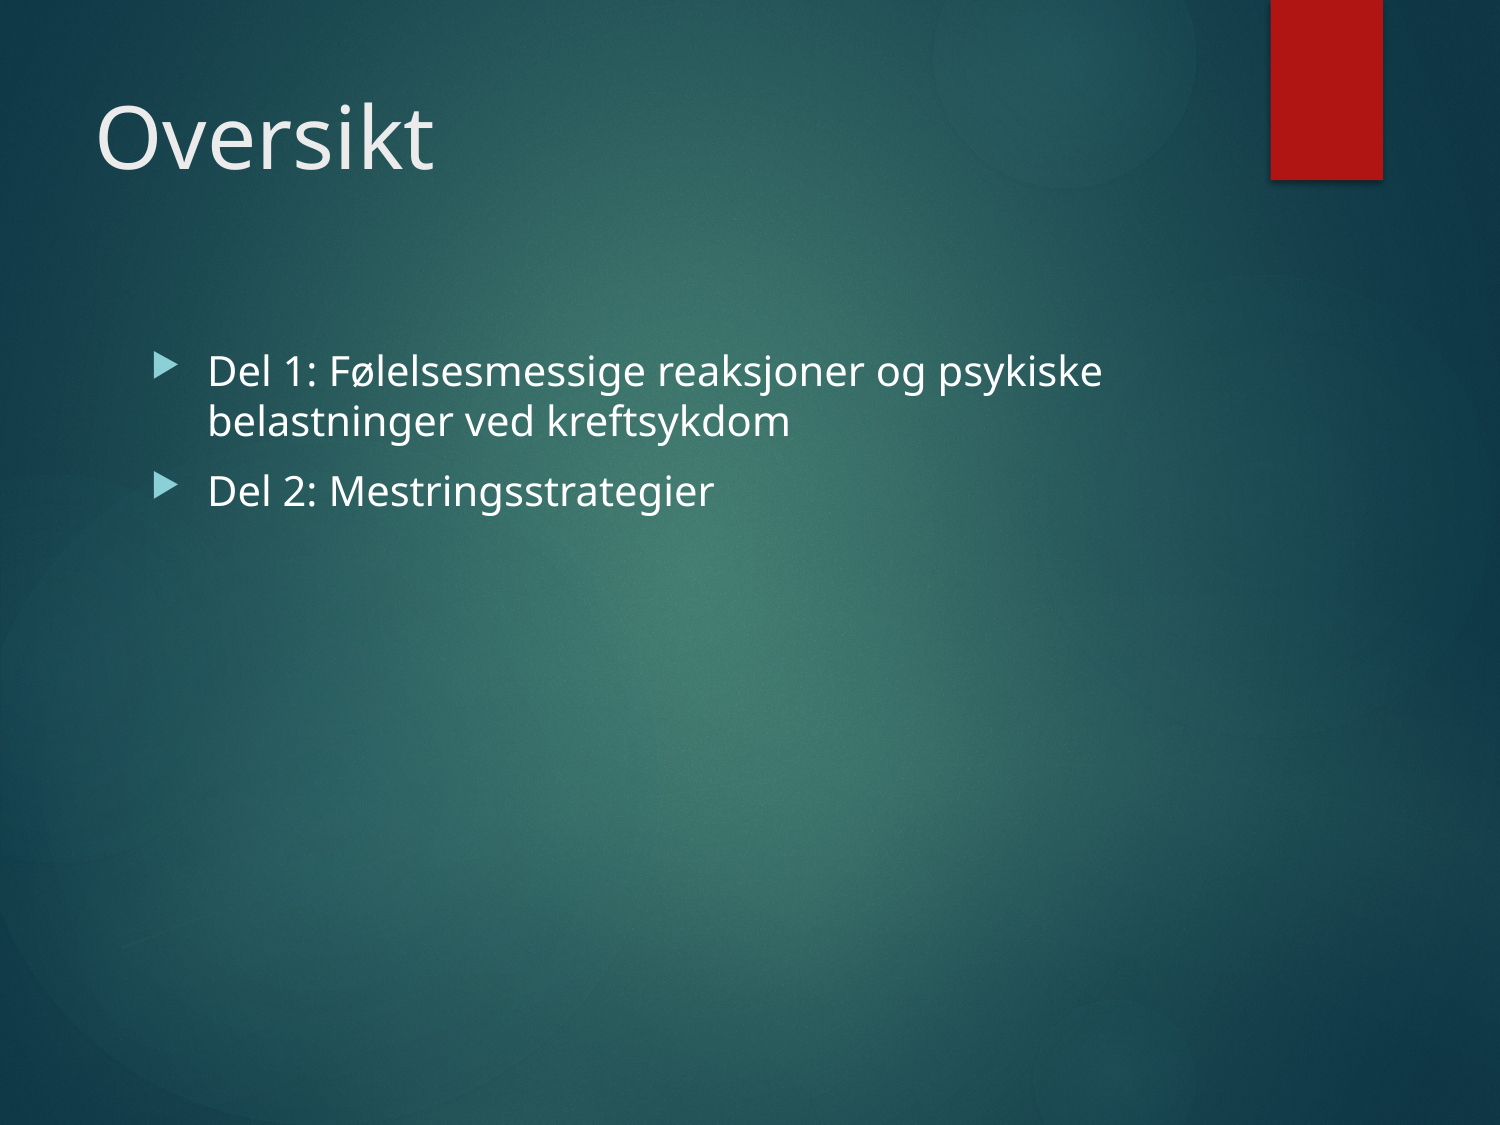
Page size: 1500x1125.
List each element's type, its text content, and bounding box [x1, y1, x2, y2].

title Oversikt [79, 74, 1237, 304]
list Del 1: Følelsesmessige reaksjoner og psykiske belastninger ved kreftsykdom Del 2: Mestringsstrategier [135, 336, 1237, 1025]
